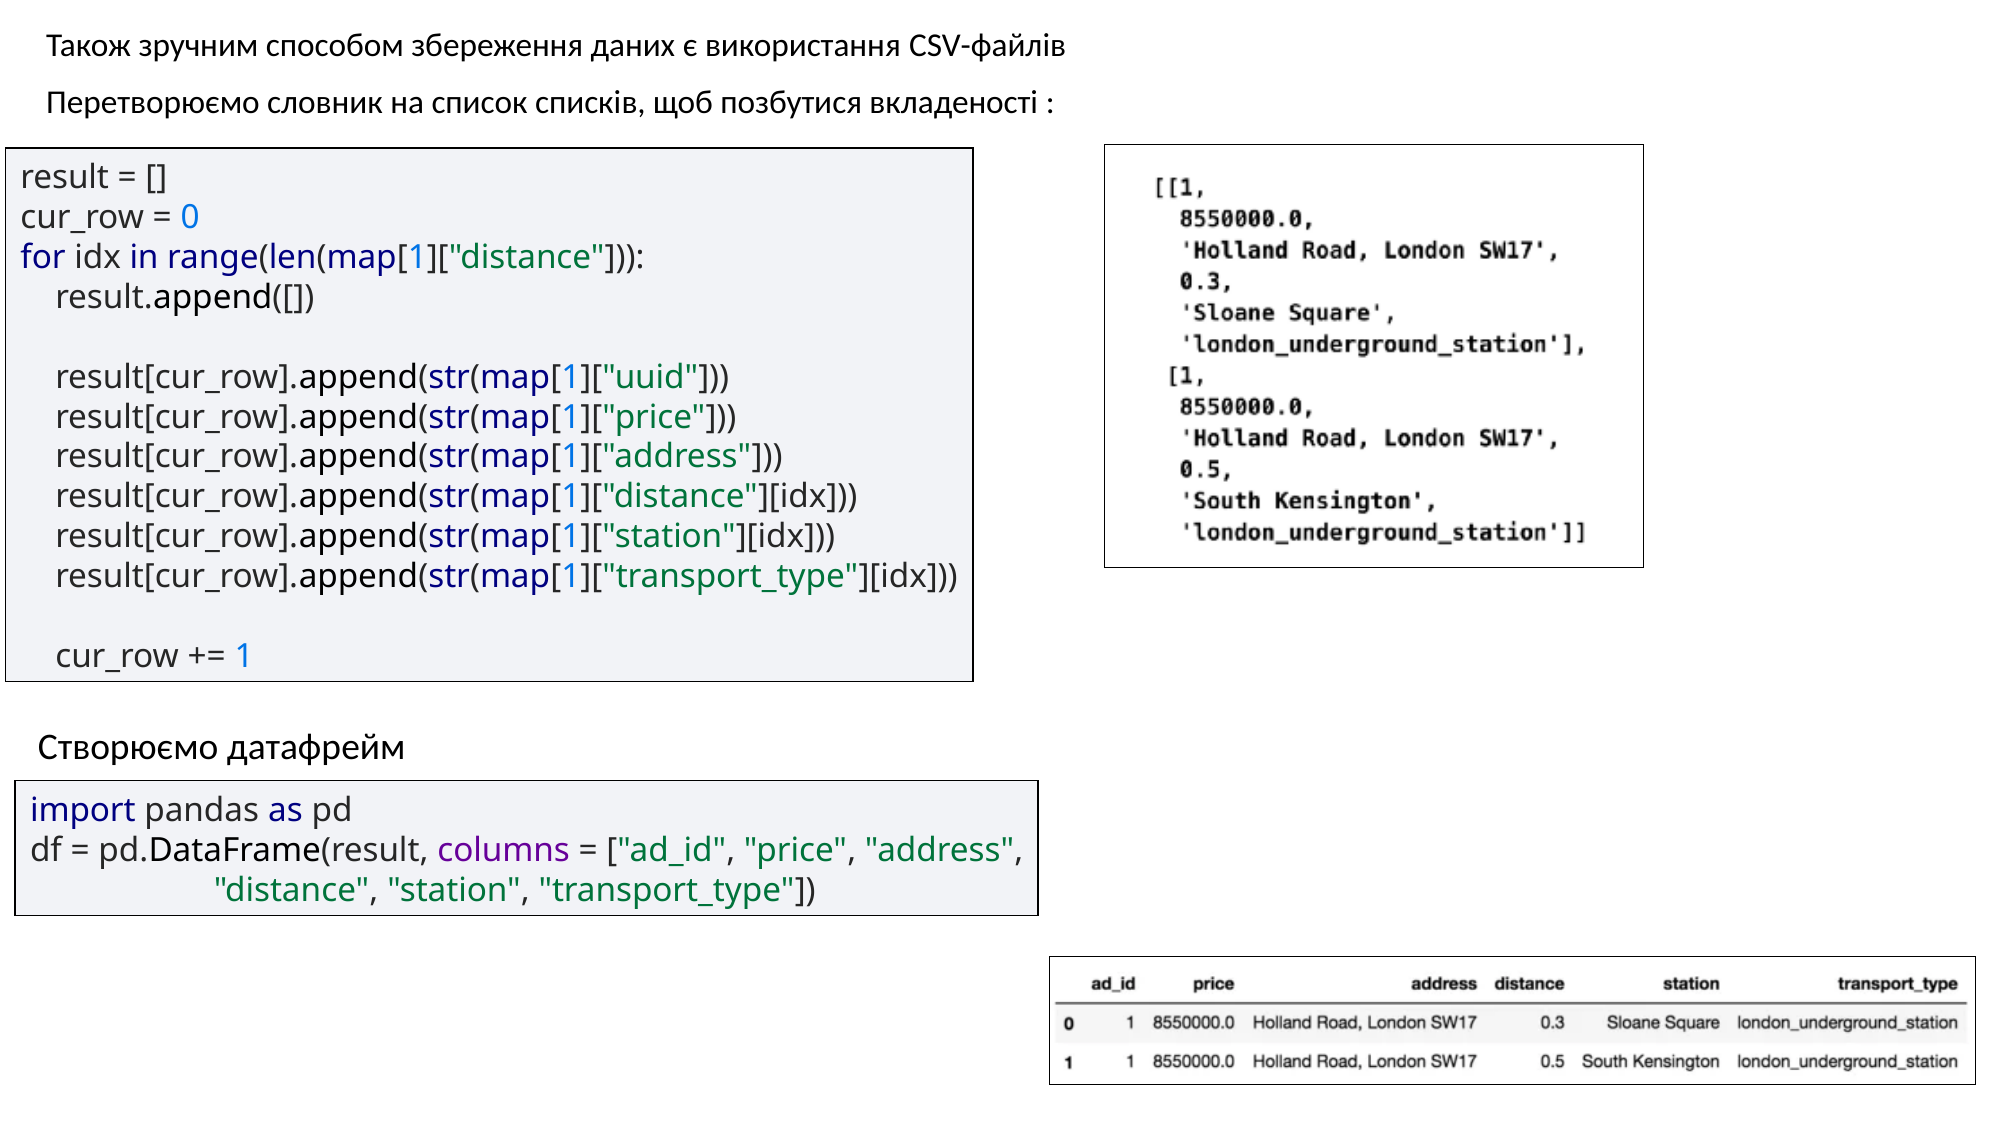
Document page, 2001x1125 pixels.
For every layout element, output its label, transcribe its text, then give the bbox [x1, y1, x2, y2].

picture [1104, 144, 1645, 568]
text_box result = [] cur_row = 0 for idx in range(len(map[1]["distance"])): result.append([]) result[cur_row].append(str(map[1]["uuid"])) result[cur_row].append(str(map[1]["price"])) result[cur_row].append(str(map[1]["address"])) result[cur_row].append(str(map[1]["distance"][idx])) result[cur_row].append(str(map[1]["station"][idx])) result[cur_row].append(str(map[1]["transport_type"][idx])) cur_row += 1 [5, 147, 974, 682]
text_box import pandas as pd df = pd.DataFrame(result, columns = ["ad_id", "price", "address", "distance", "station", "transport_type"]) [15, 780, 1039, 916]
list Також зручним способом збереження даних є використання CSV-файлів Перетворюємо словник на список списків, щоб позбутися вкладеності : [31, 20, 1976, 1102]
picture [1049, 956, 1976, 1085]
text_box Створюємо датафрейм [23, 714, 430, 775]
